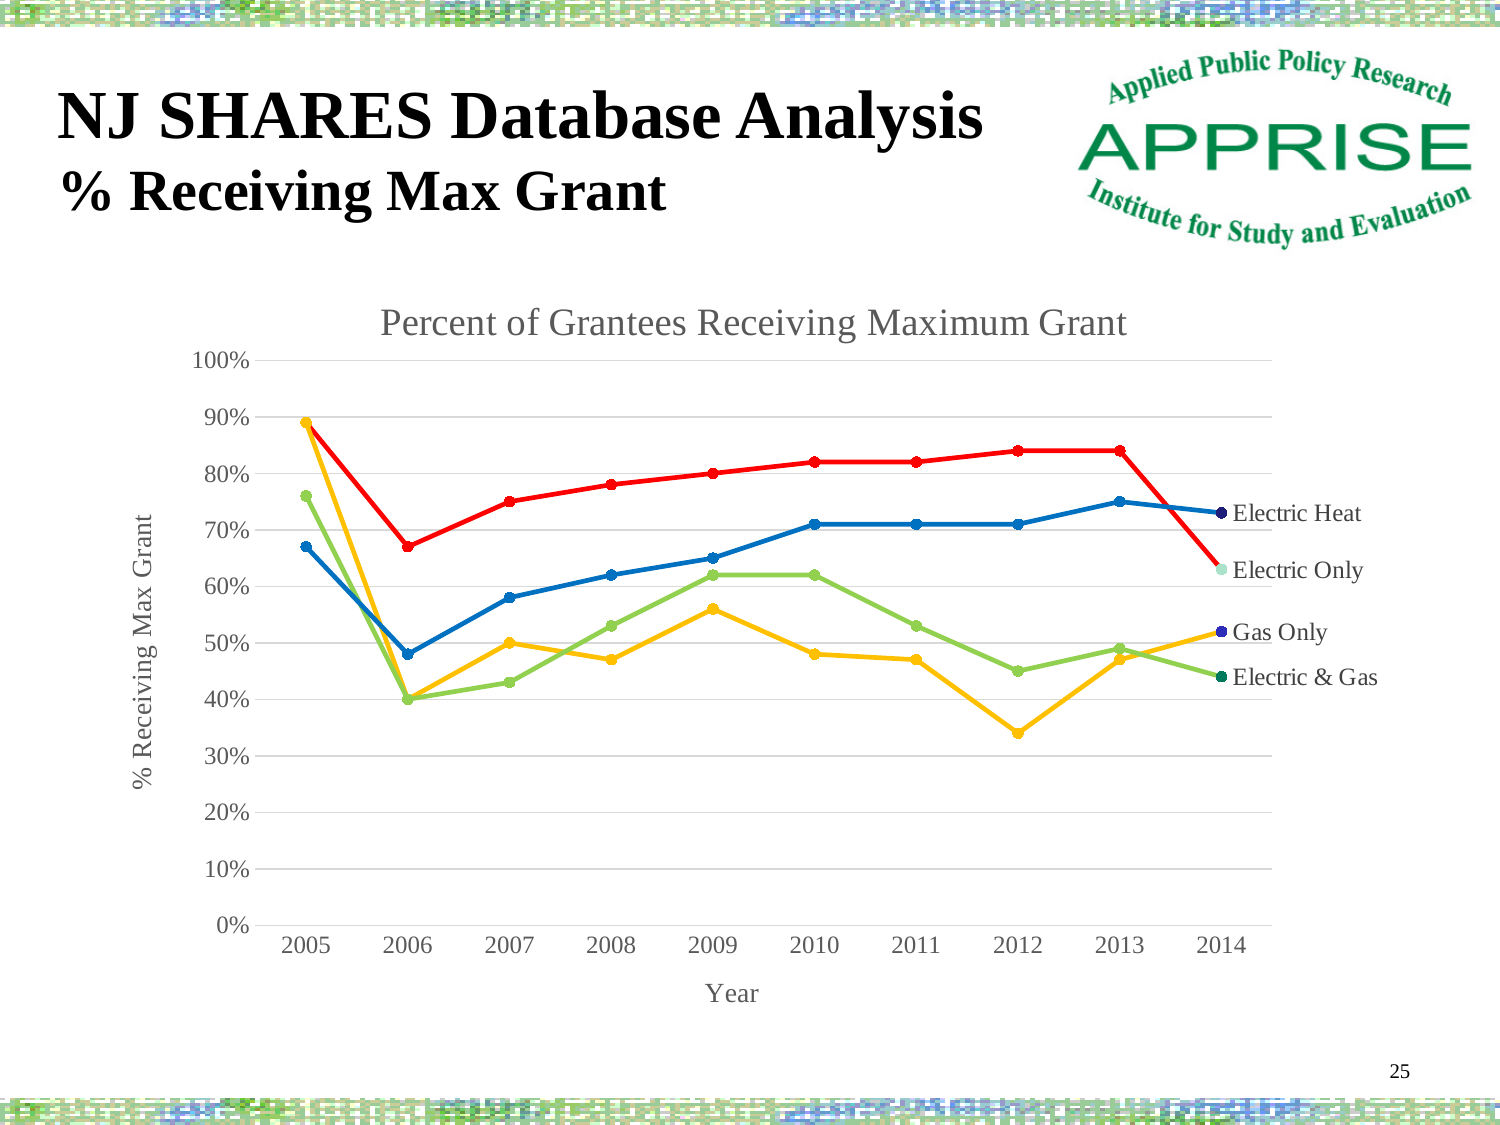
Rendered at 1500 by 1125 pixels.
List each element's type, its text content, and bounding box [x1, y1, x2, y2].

title NJ SHARES Database Analysis % Receiving Max Grant [41, 52, 1044, 240]
chart [105, 274, 1399, 1018]
picture [0, 0, 1500, 276]
picture [0, 1098, 1500, 1125]
text_box 25 [1374, 1050, 1463, 1090]
